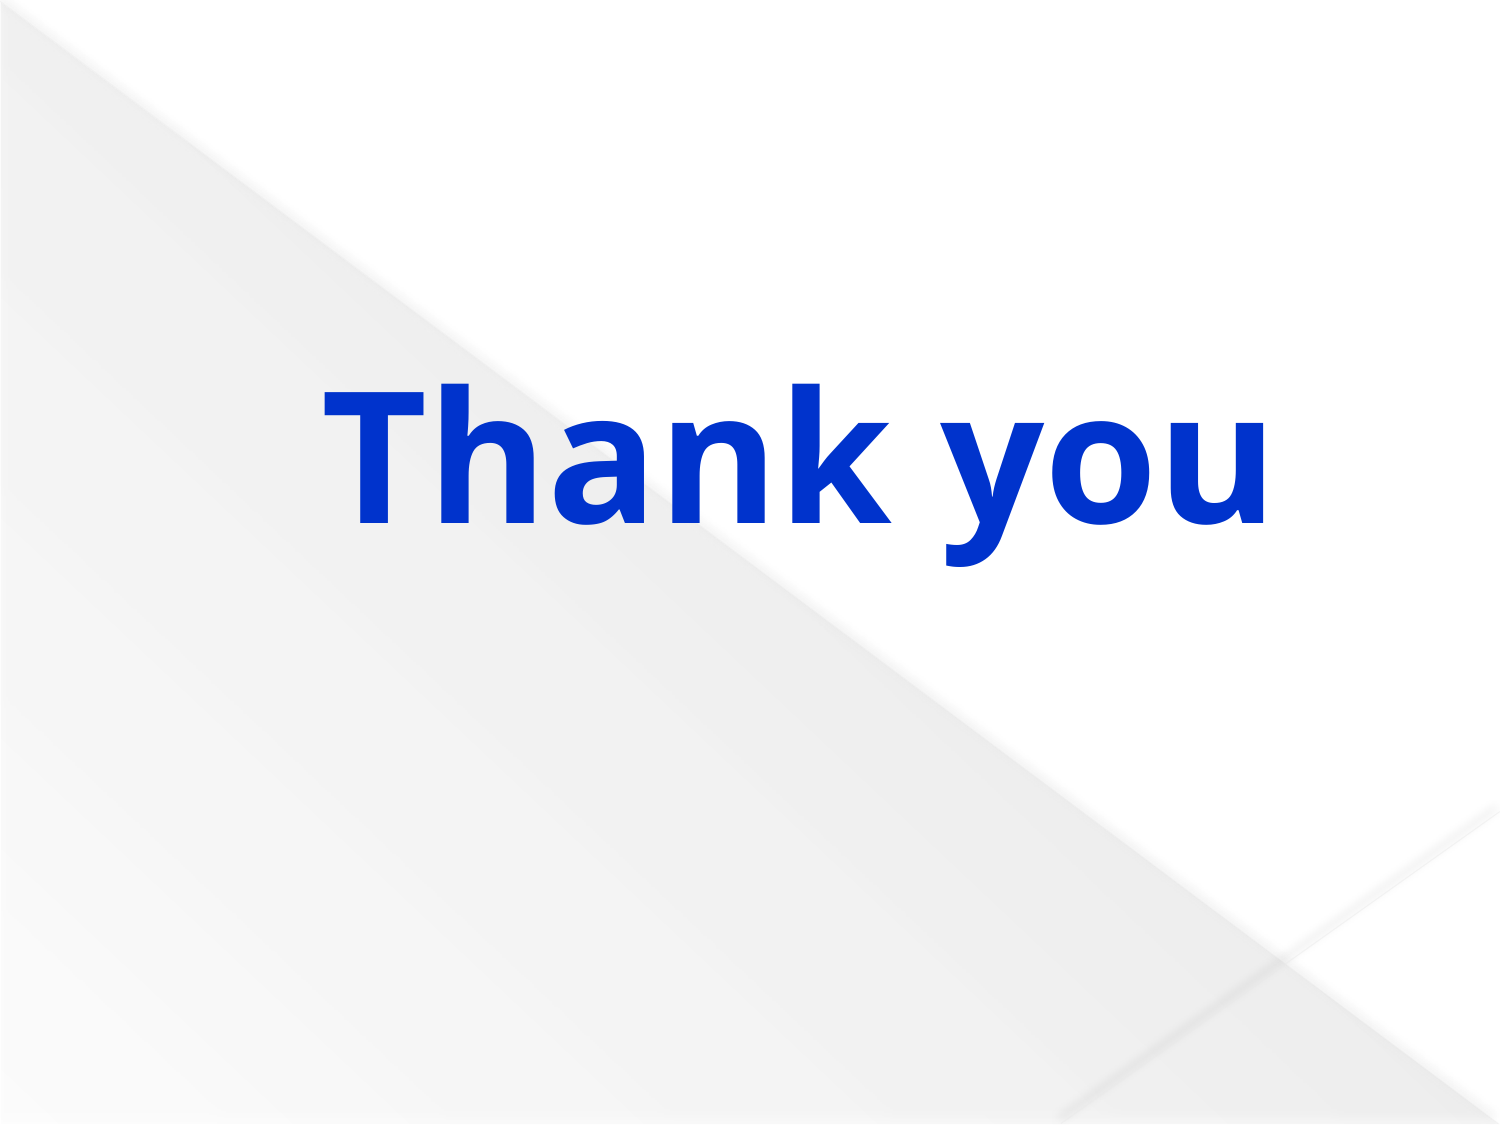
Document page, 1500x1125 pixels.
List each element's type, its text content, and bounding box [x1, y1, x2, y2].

title Thank you [275, 237, 1325, 663]
